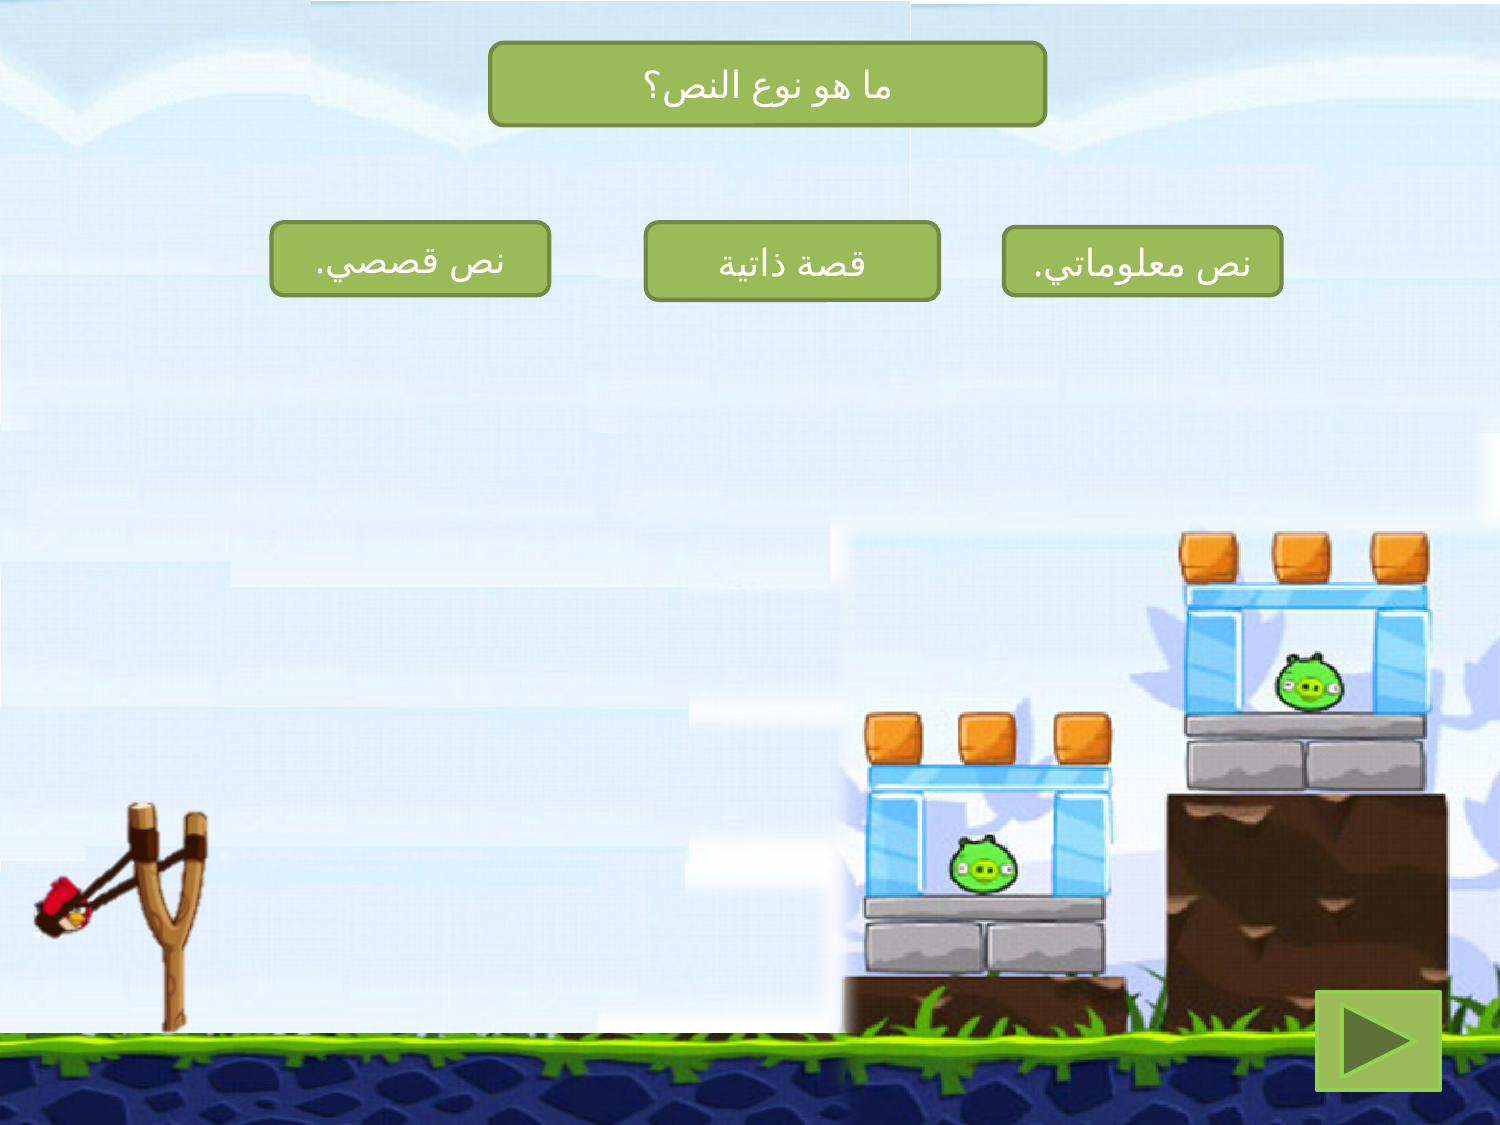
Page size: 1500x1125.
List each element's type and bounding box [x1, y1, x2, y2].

picture [10, 539, 783, 1094]
text_box [0, 0, 1500, 1125]
